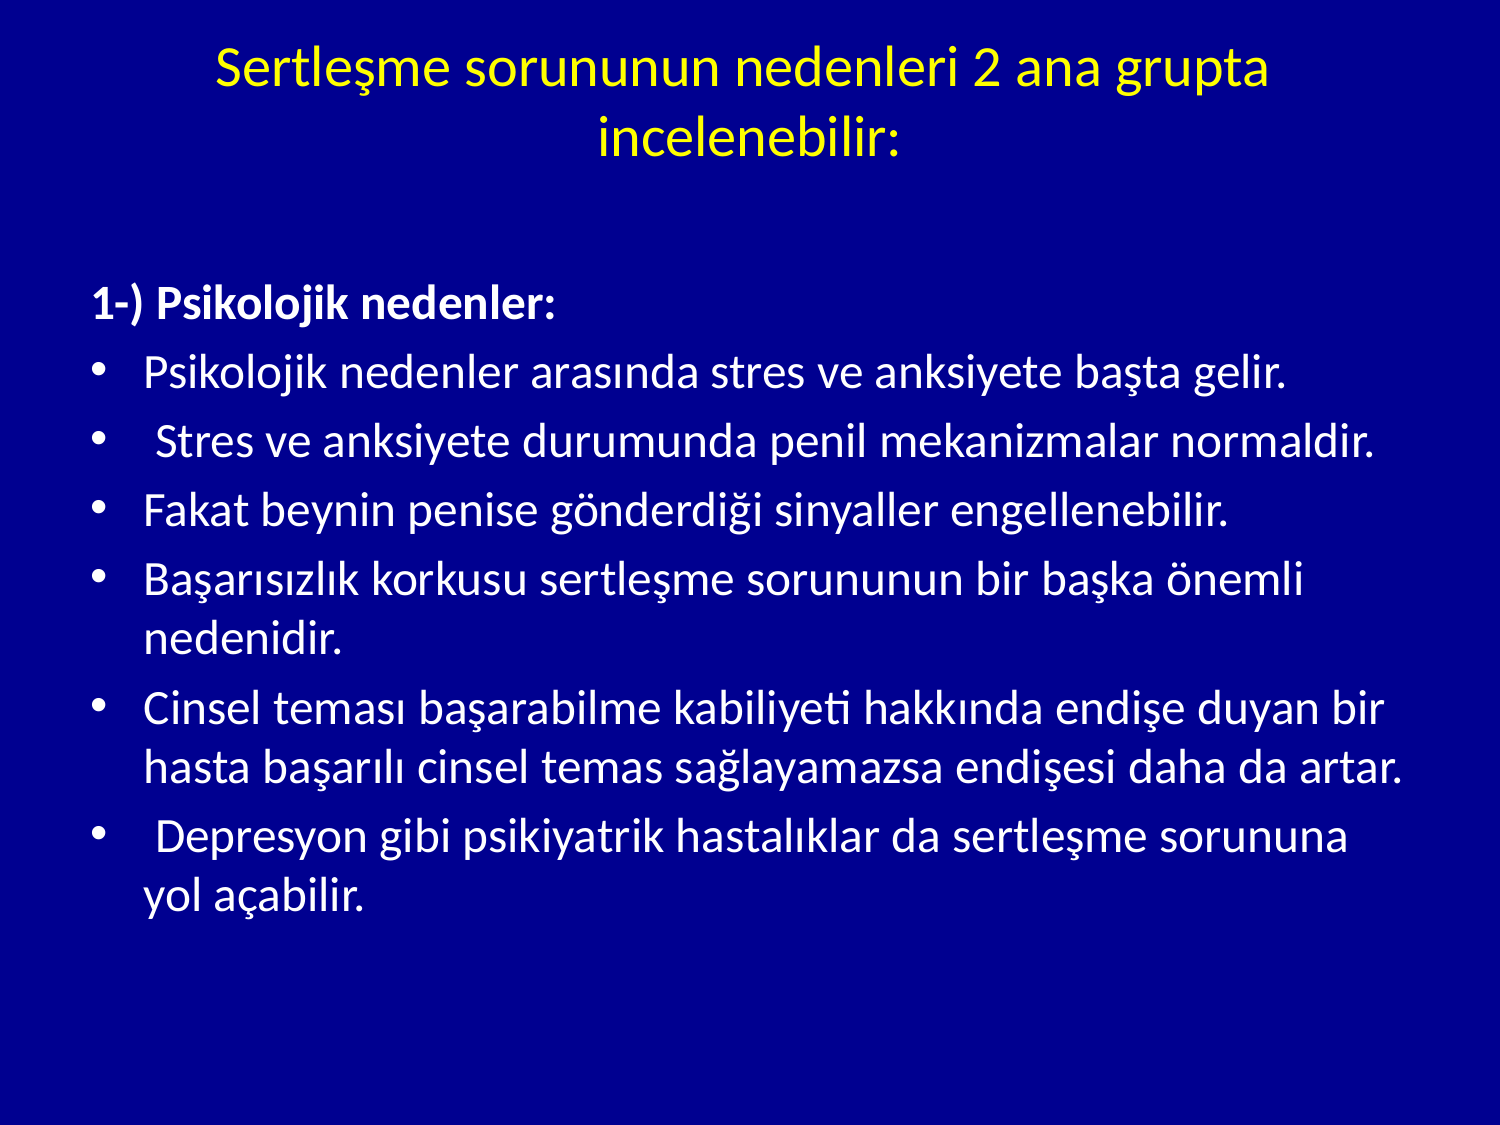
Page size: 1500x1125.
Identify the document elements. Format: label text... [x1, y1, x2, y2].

title Sertleşme sorununun nedenleri 2 ana grupta incelenebilir: [75, 4, 1425, 192]
list 1-) Psikolojik nedenler: Psikolojik nedenler arasında stres ve anksiyete başta gelir. Stres ve anksiyete durumunda penil mekanizmalar normaldir. Fakat beynin penise gönderdiği sinyaller engellenebilir. Başarısızlık korkusu sertleşme sorununun bir başka önemli nedenidir. Cinsel teması başarabilme kabiliyeti hakkında endişe duyan bir hasta başarılı cinsel temas sağlayamazsa endişesi daha da artar. Depresyon gibi psikiyatrik hastalıklar da sertleşme sorununa yol açabilir. [75, 262, 1425, 1005]
